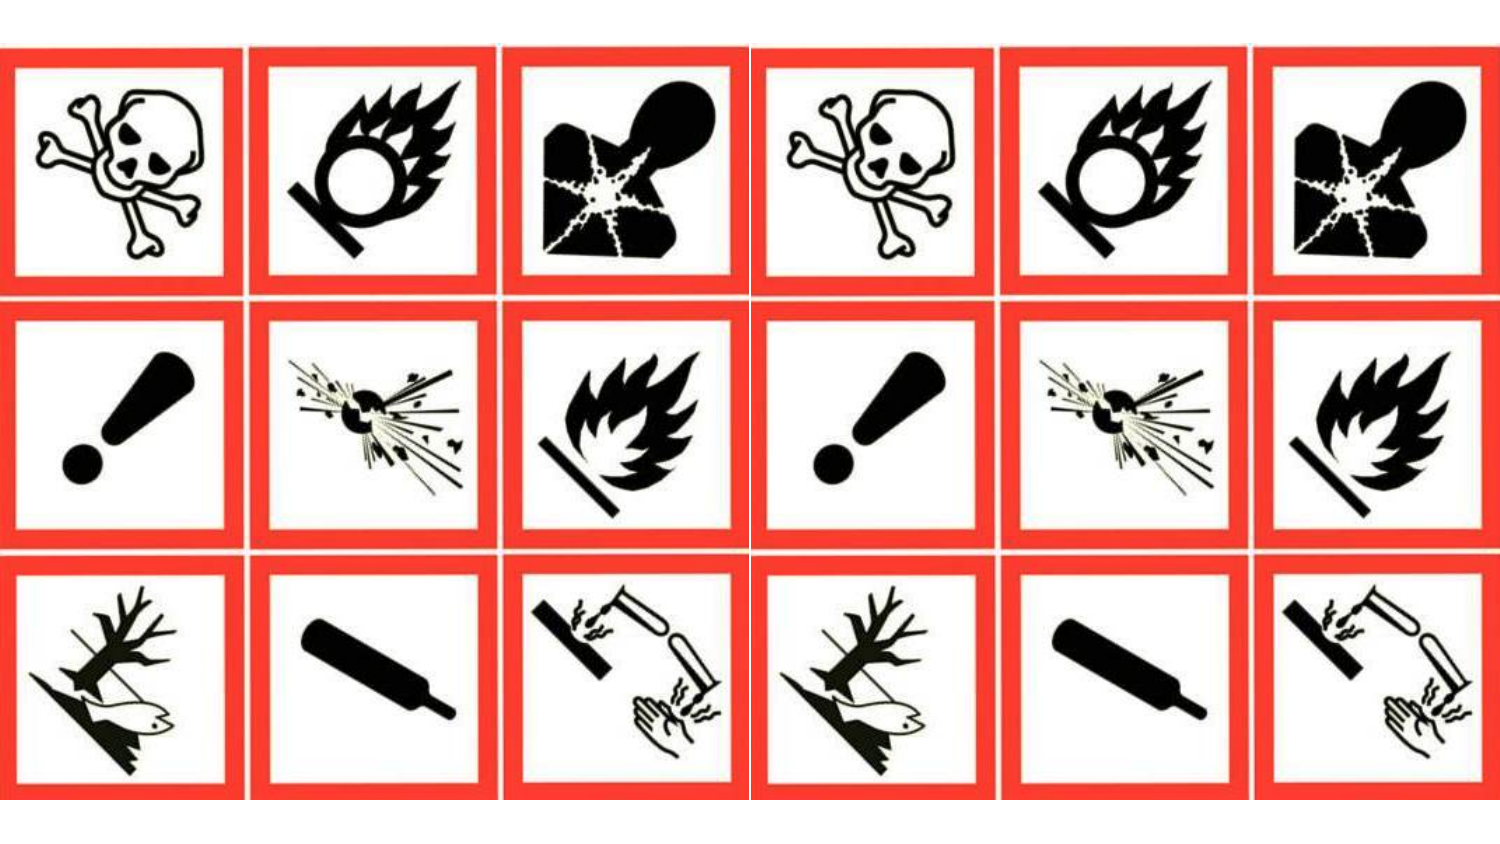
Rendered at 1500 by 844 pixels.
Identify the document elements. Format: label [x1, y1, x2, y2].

picture [750, 43, 1500, 801]
list [0, 43, 749, 801]
